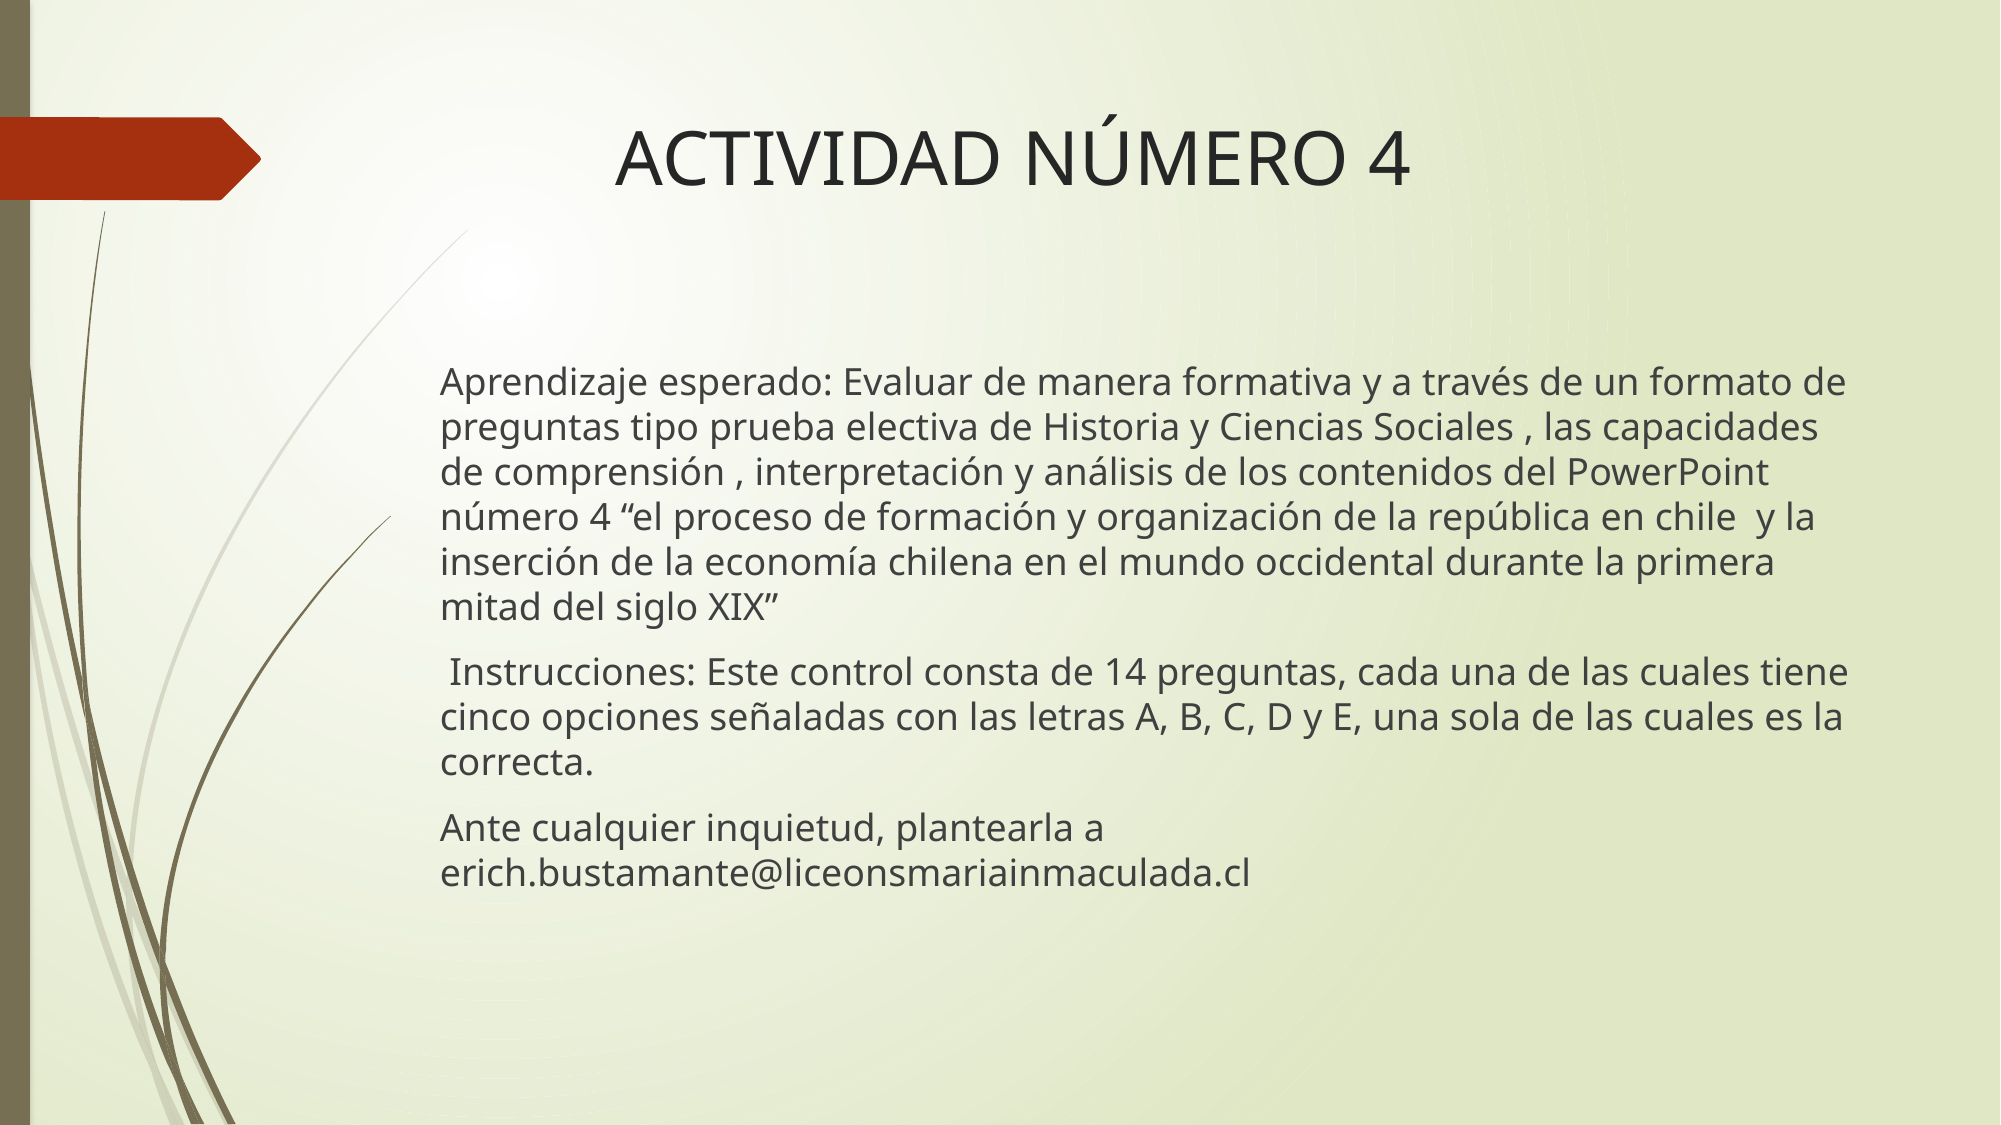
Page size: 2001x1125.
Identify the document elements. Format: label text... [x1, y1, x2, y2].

list Aprendizaje esperado: Evaluar de manera formativa y a través de un formato de preguntas tipo prueba electiva de Historia y Ciencias Sociales , las capacidades de comprensión , interpretación y análisis de los contenidos del PowerPoint número 4 “el proceso de formación y organización de la república en chile y la inserción de la economía chilena en el mundo occidental durante la primera mitad del siglo XIX” Instrucciones: Este control consta de 14 preguntas, cada una de las cuales tiene cinco opciones señaladas con las letras A, B, C, D y E, una sola de las cuales es la correcta. Ante cualquier inquietud, plantearla a erich.bustamante@liceonsmariainmaculada.cl [424, 350, 1888, 970]
title ACTIVIDAD NÚMERO 4 [425, 102, 1888, 313]
